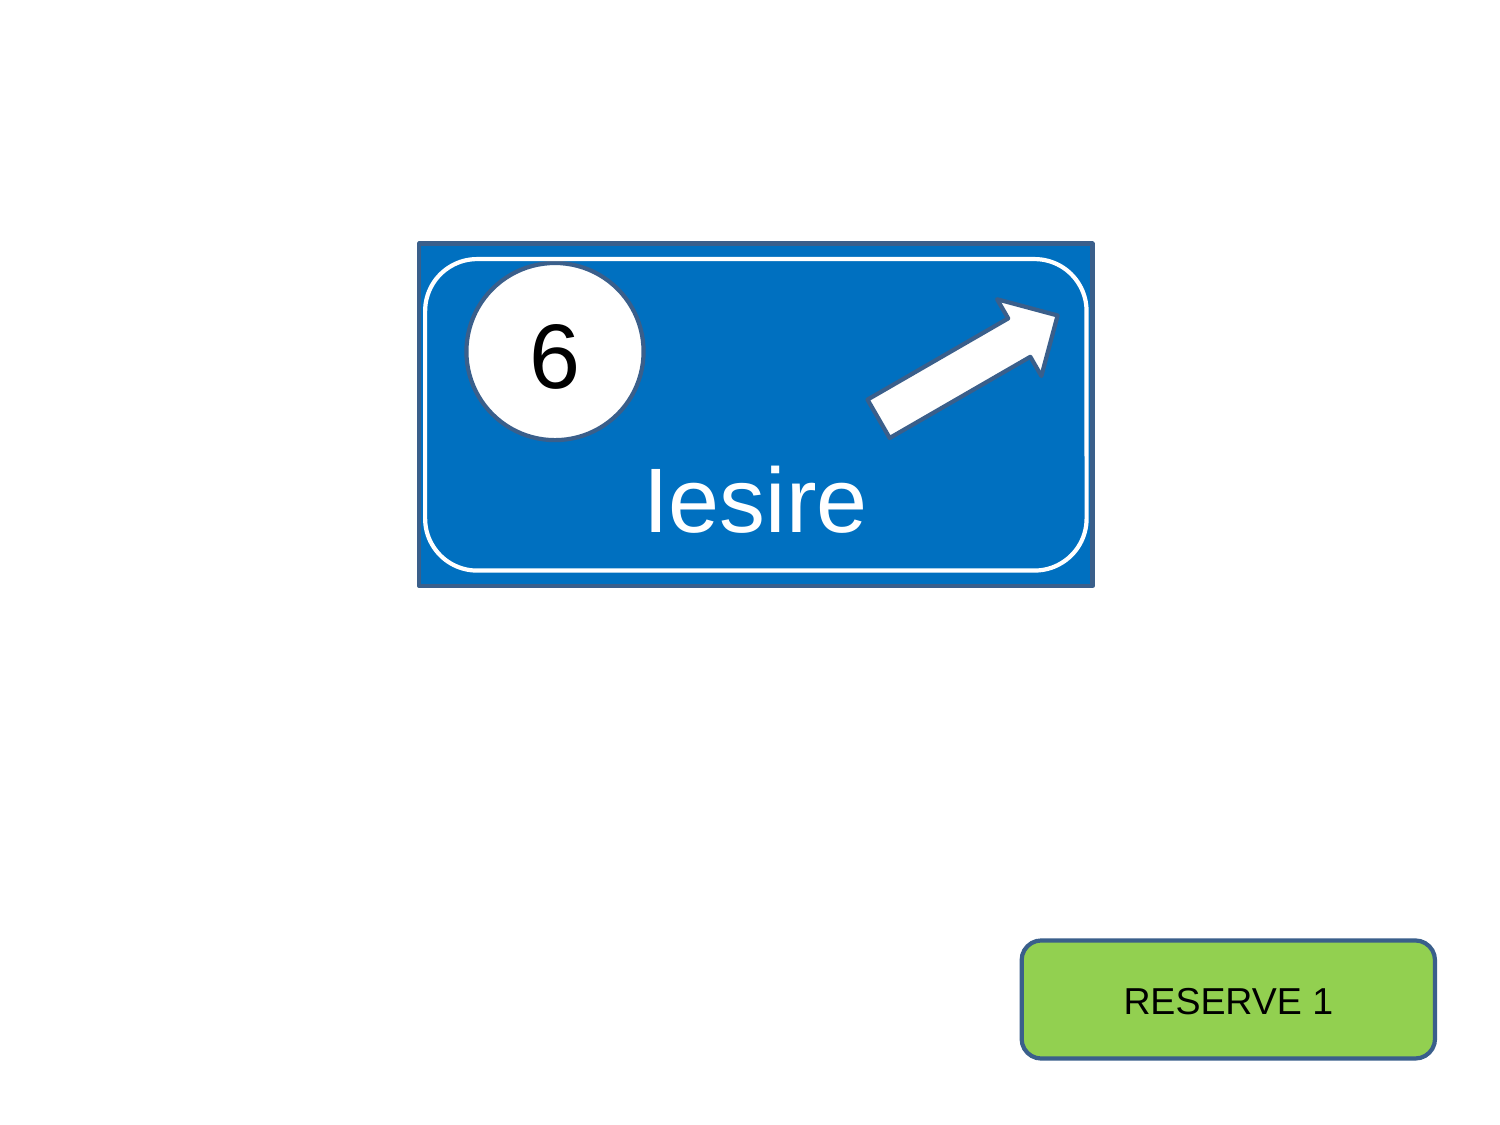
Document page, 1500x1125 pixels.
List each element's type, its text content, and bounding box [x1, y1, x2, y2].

text_box Iesire [417, 241, 1095, 588]
text_box [423, 256, 1089, 573]
text_box RESERVE 1 [1019, 938, 1438, 1061]
